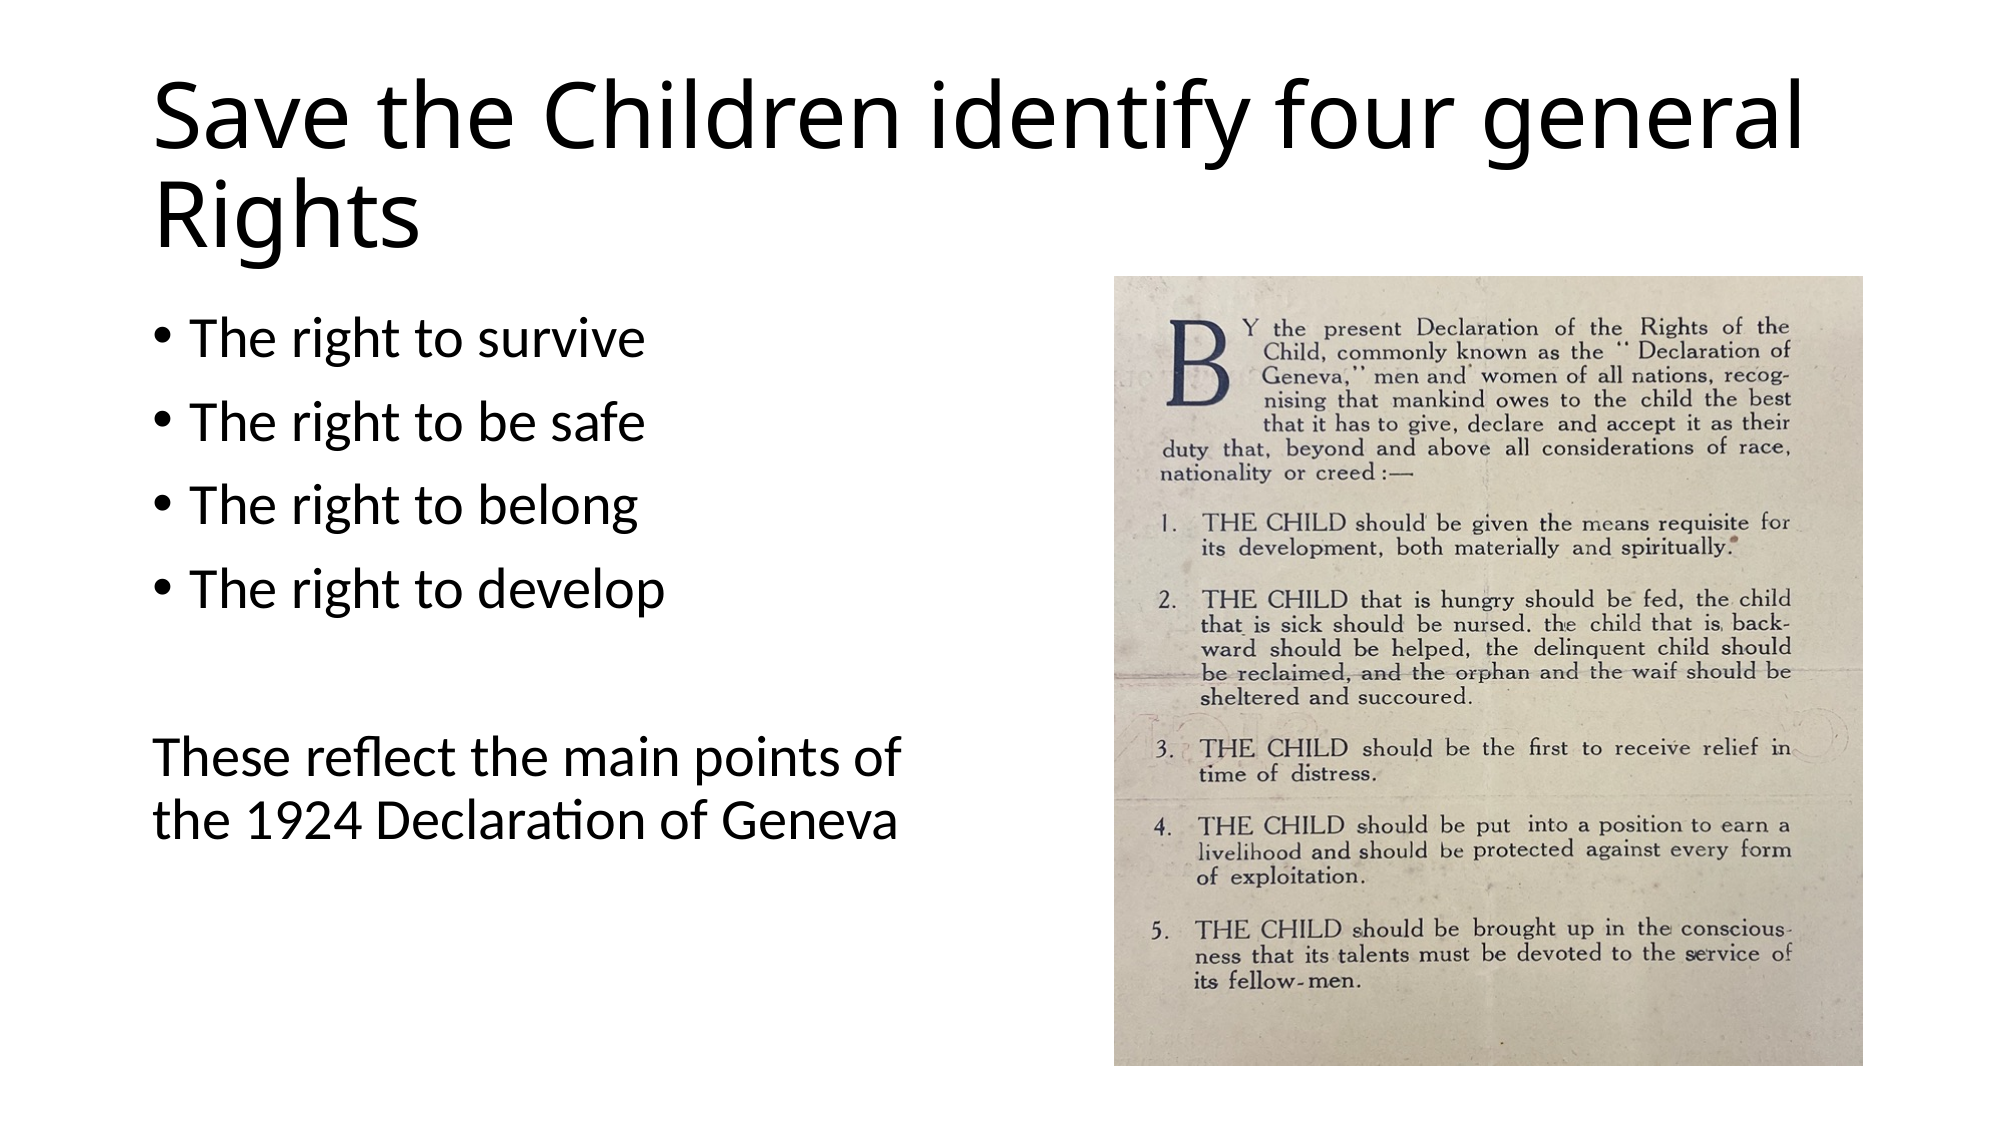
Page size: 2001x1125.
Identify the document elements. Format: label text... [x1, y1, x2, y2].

list The right to survive The right to be safe The right to belong The right to develop These reflect the main points of the 1924 Declaration of Geneva [137, 299, 988, 1014]
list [1114, 276, 1863, 1066]
title Save the Children identify four general Rights [137, 59, 1863, 278]
